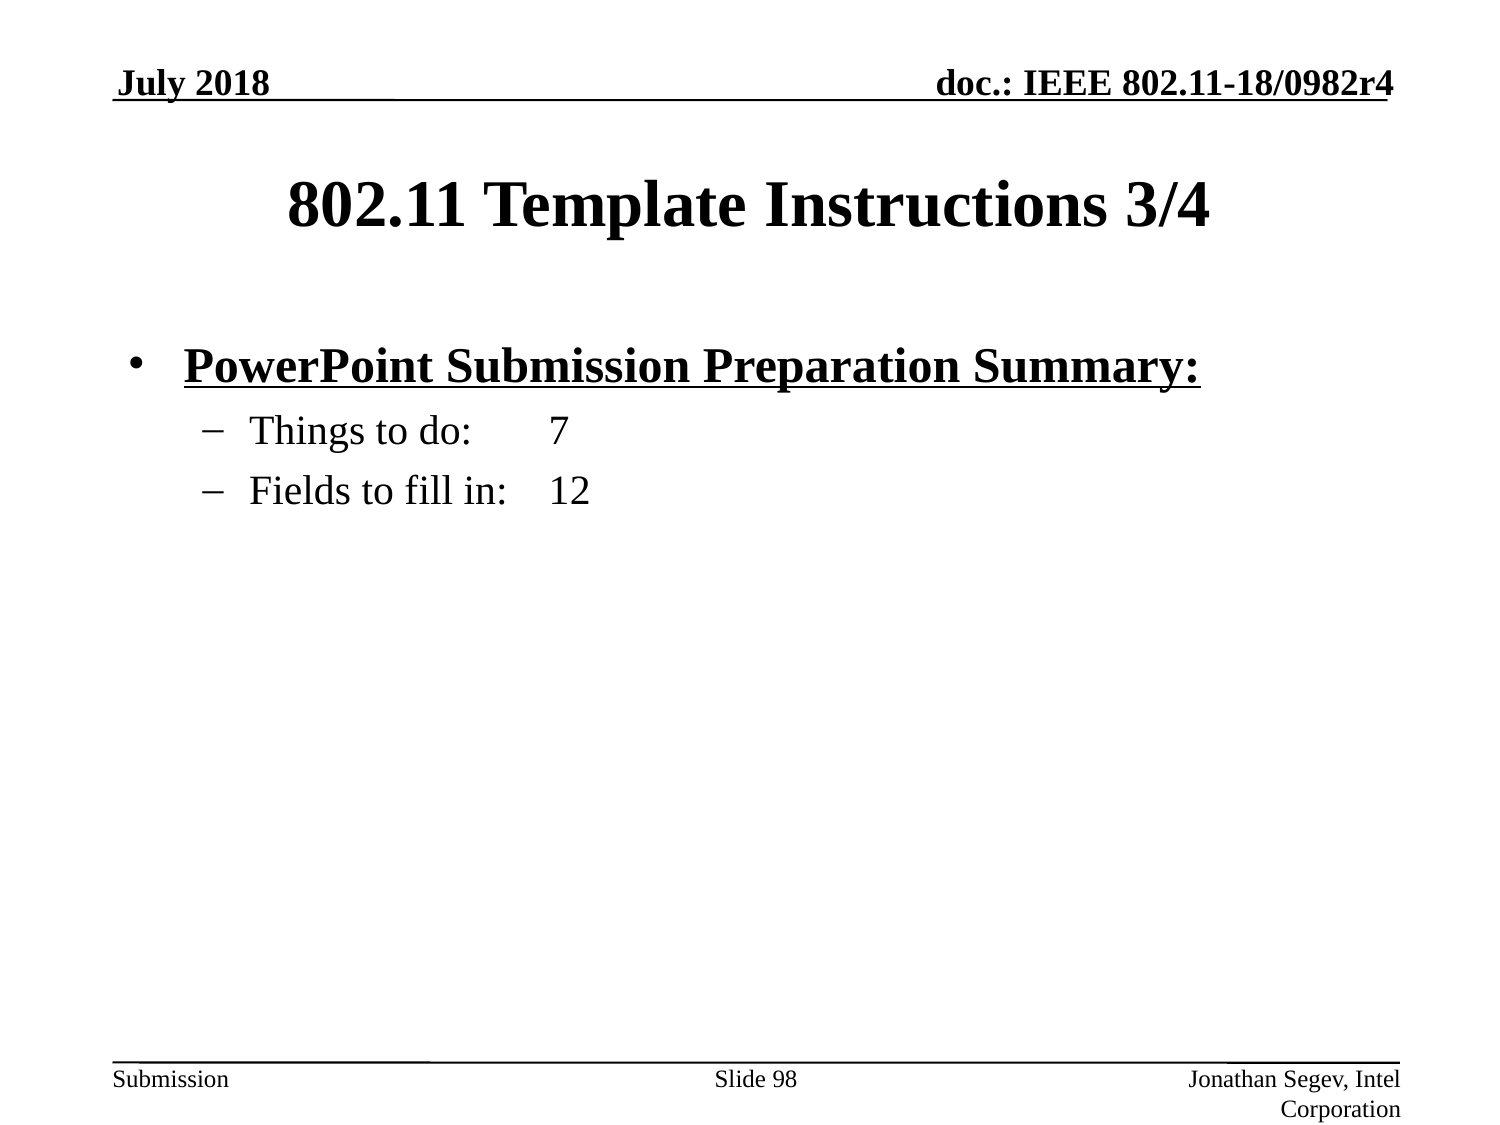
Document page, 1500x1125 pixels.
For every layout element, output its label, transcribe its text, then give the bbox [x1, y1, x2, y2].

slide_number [116, 58, 507, 104]
title 802.11 Template Instructions 3/4 [112, 112, 1388, 288]
slide_number Slide 98 [712, 1061, 800, 1123]
footer Jonathan Segev, Intel Corporation [1066, 1061, 1402, 1093]
list PowerPoint Submission Preparation Summary: Things to do: 7 Fields to fill in: 12 [112, 324, 1388, 1001]
